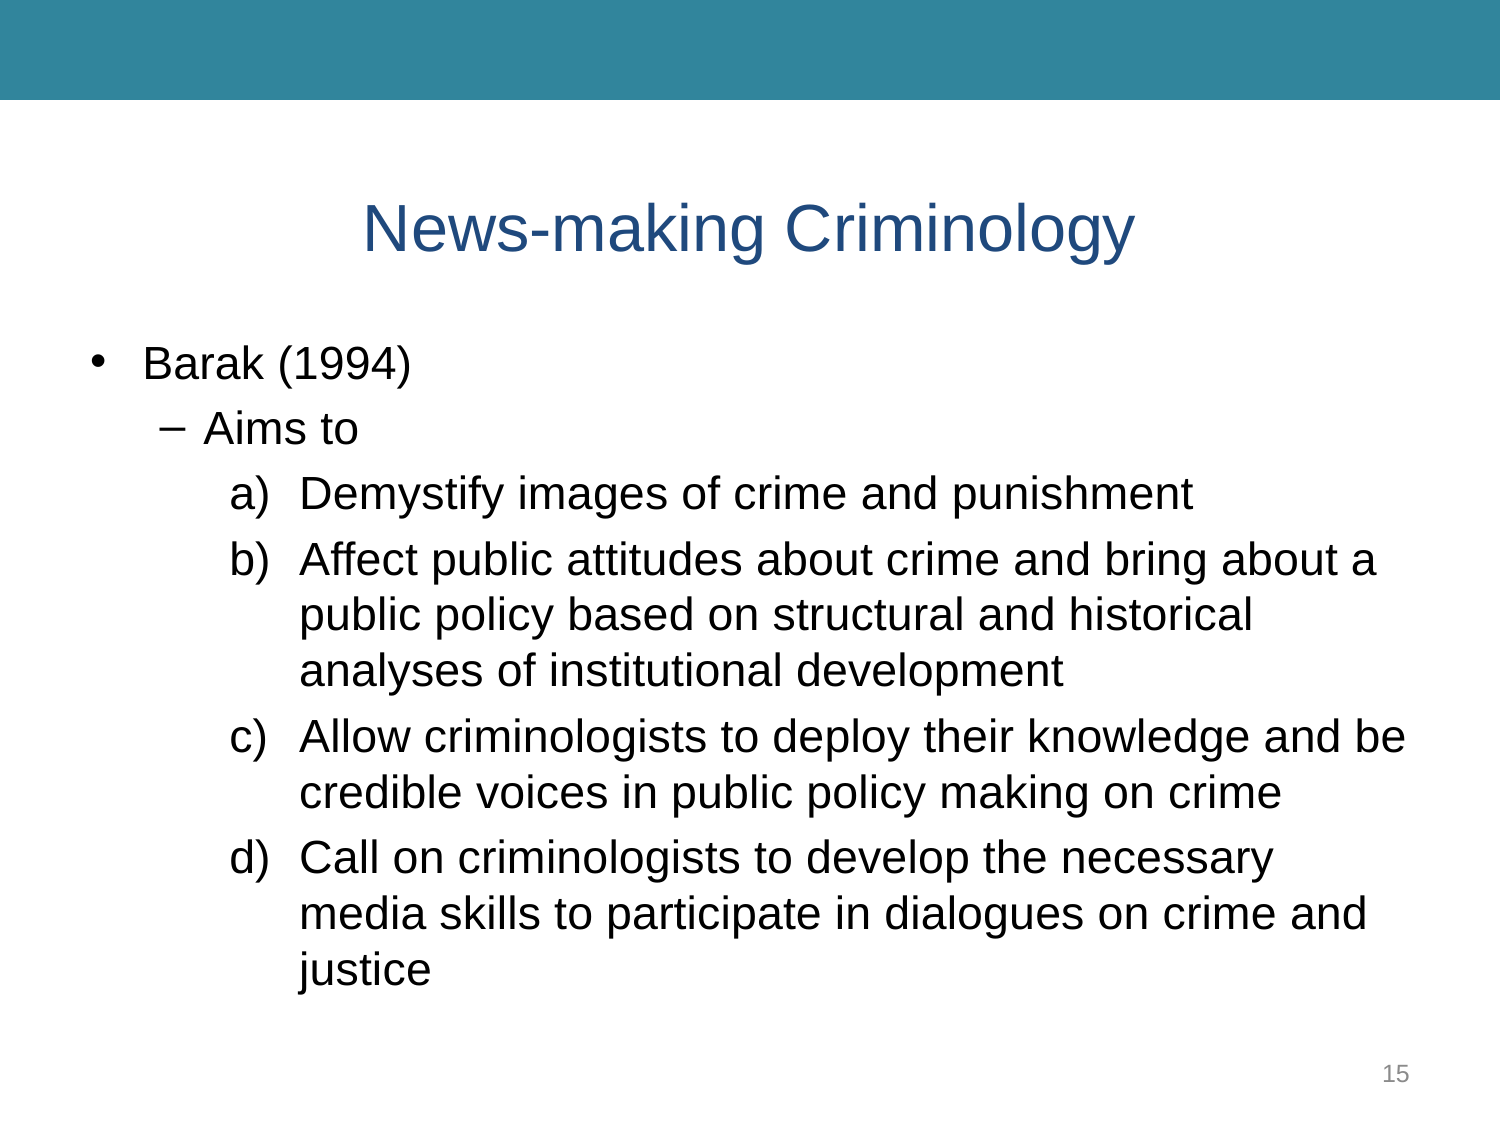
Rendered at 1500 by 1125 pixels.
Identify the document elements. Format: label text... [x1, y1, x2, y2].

list Barak (1994) Aims to Demystify images of crime and punishment Affect public attitudes about crime and bring about a public policy based on structural and historical analyses of institutional development Allow criminologists to deploy their knowledge and be credible voices in public policy making on crime Call on criminologists to develop the necessary media skills to participate in dialogues on crime and justice [75, 324, 1425, 1013]
slide_number 15 [1350, 1042, 1425, 1103]
title News-making Criminology [75, 125, 1425, 324]
